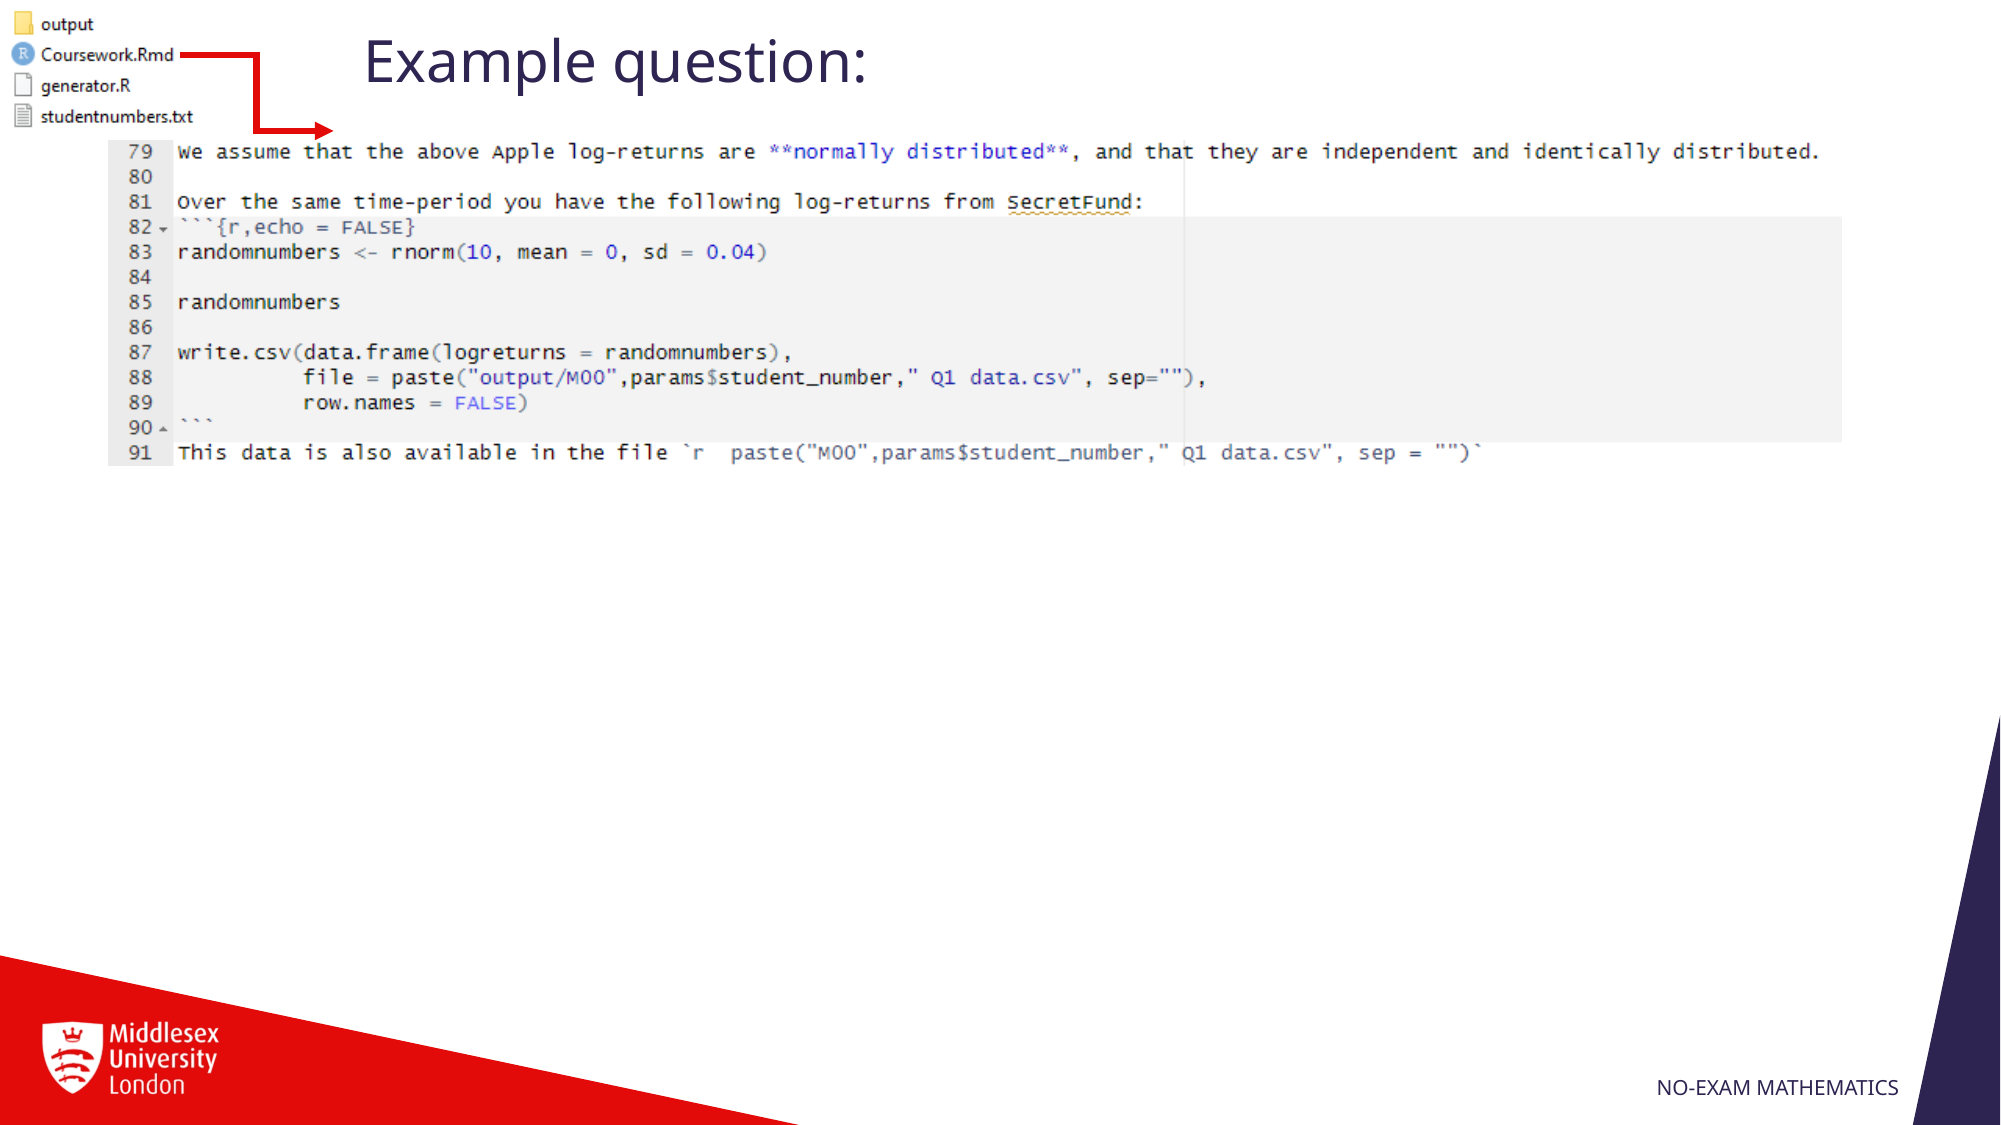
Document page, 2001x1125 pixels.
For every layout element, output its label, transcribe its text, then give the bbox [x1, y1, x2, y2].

picture [32, 1014, 223, 1101]
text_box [179, 54, 334, 132]
picture [0, 4, 1842, 466]
text_box Example question: [363, 24, 812, 86]
list No-exam mathematics [1259, 1066, 1908, 1125]
